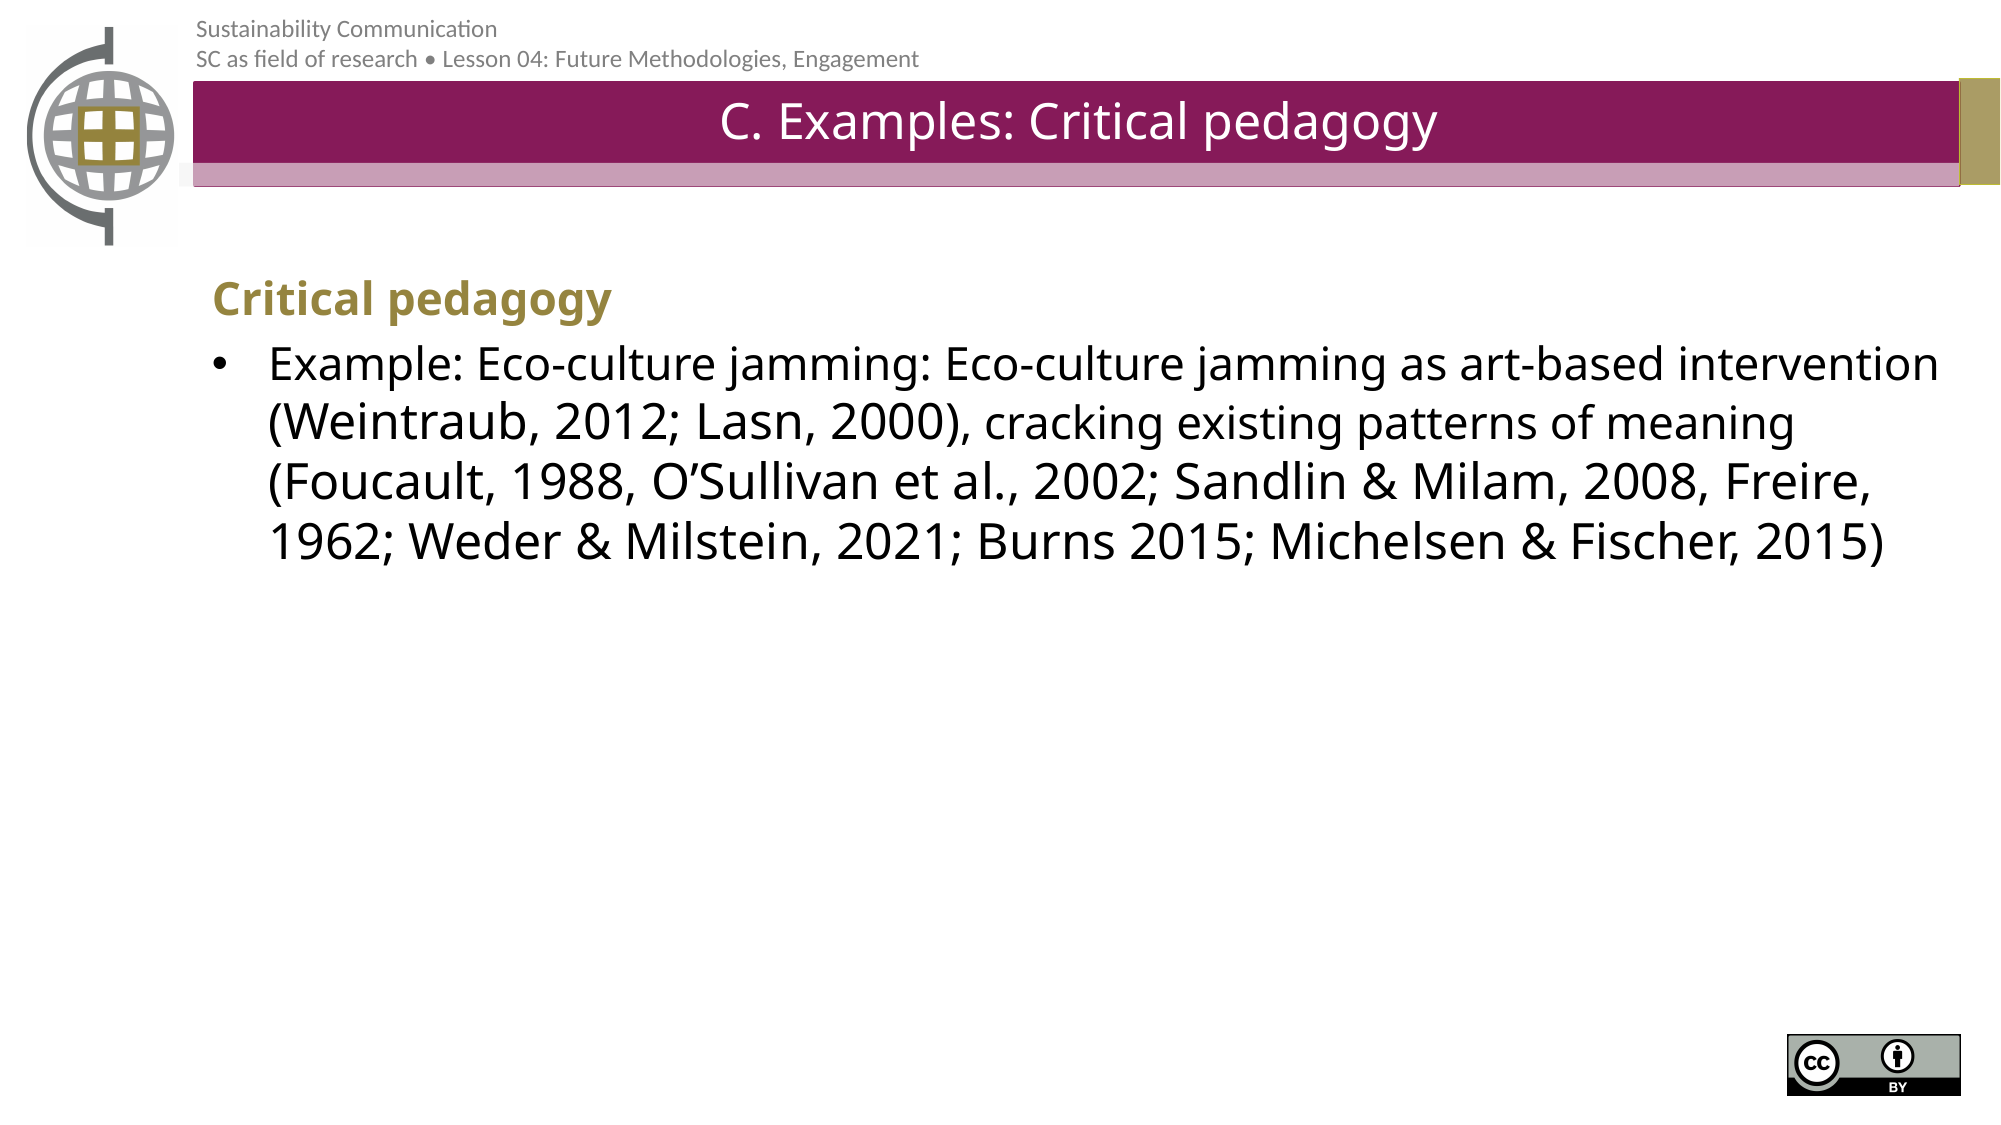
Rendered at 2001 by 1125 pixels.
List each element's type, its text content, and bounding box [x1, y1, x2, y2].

title C. Examples: Critical pedagogy [196, 78, 1961, 161]
picture [26, 25, 178, 247]
picture [1787, 1034, 1961, 1096]
list Critical pedagogy Example: Eco-culture jamming: Eco-culture jamming as art-based intervention (Weintraub, 2012; Lasn, 2000), cracking existing patterns of meaning (Foucault, 1988, O’Sullivan et al., 2002; Sandlin & Milam, 2008, Freire, 1962; Weder & Milstein, 2021; Burns 2015; Michelsen & Fischer, 2015) [196, 262, 1961, 1005]
